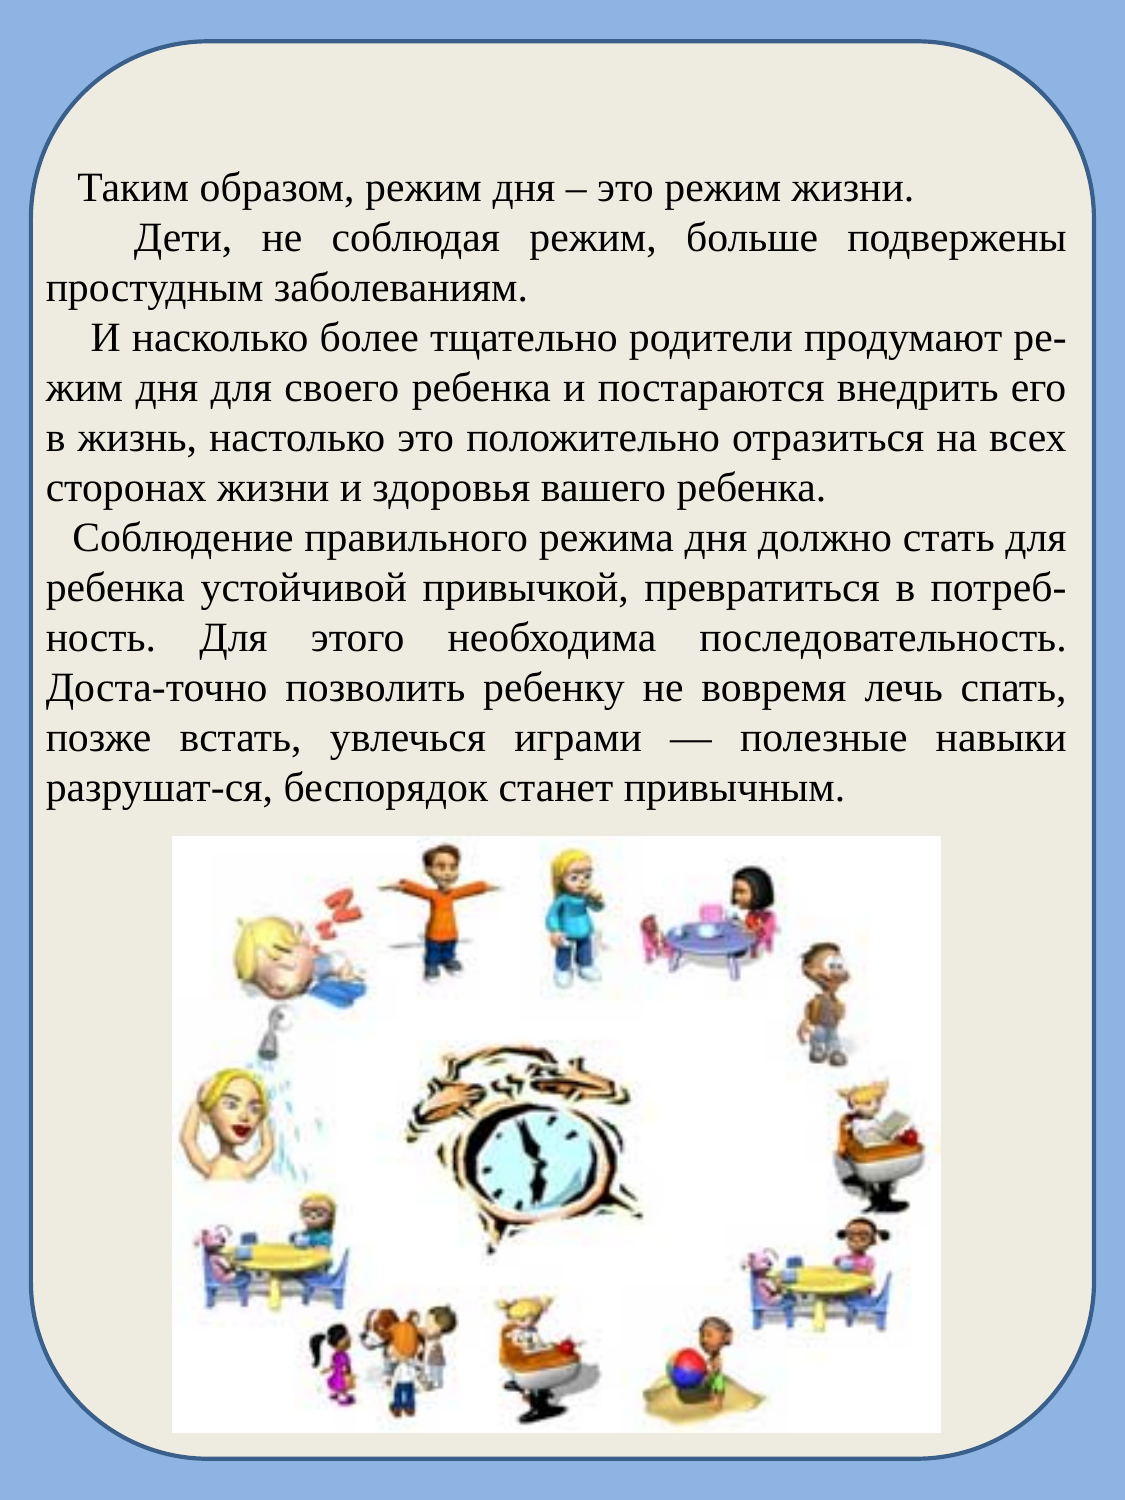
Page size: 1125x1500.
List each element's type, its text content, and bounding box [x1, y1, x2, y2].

picture [172, 836, 941, 1433]
text_box [28, 39, 1097, 1461]
text_box Таким образом, режим дня – это режим жизни. Дети, не соблюдая режим, больше подвержены простудным заболеваниям. И насколько более тщательно родители продумают ре-жим дня для своего ребенка и постараются внедрить его в жизнь, настолько это положительно отразиться на всех сторонах жизни и здоровья вашего ребенка. Соблюдение правильного режима дня должно стать для ребенка устойчивой привычкой, превратиться в потреб-ность. Для этого необходима последовательность. Доста-точно позволить ребенку не вовремя лечь спать, позже встать, увлечься играми — полезные навыки разрушат-ся, беспорядок станет привычным. [30, 152, 1083, 868]
